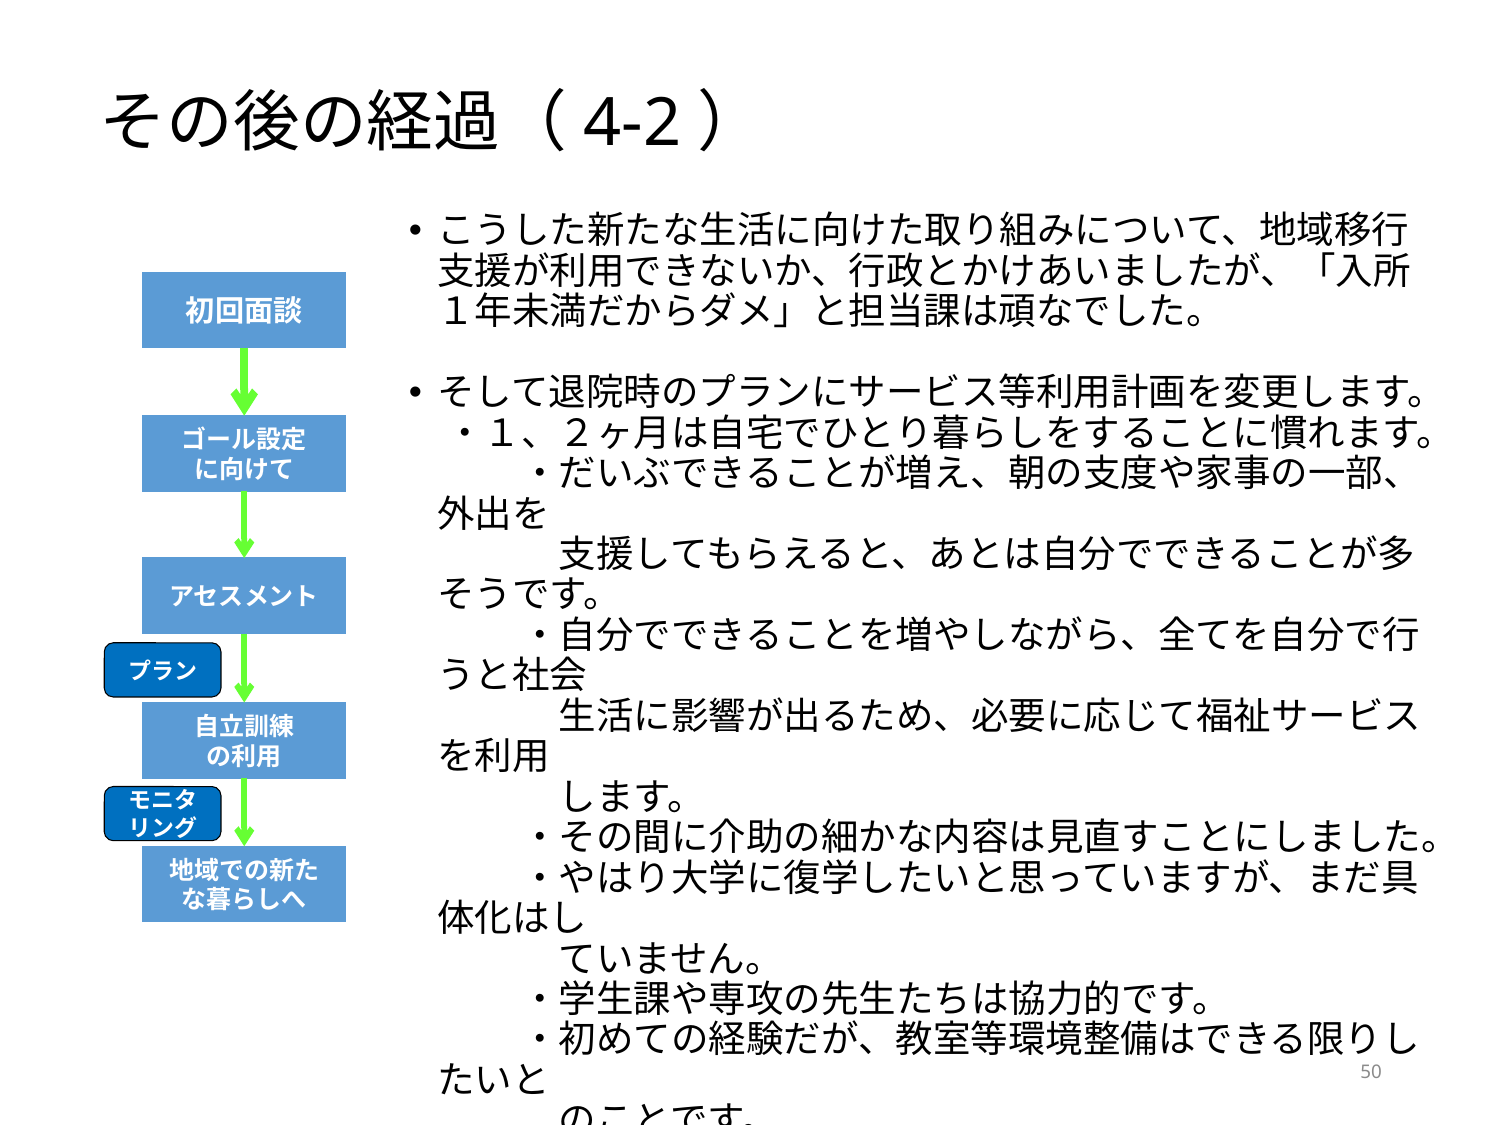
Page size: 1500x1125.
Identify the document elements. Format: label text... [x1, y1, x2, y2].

text_box アセスメント [142, 557, 346, 634]
title その後の経過（4-2） [85, 15, 1379, 233]
text_box プラン [103, 642, 222, 698]
list こうした新たな生活に向けた取り組みについて、地域移行支援が利用できないか、行政とかけあいましたが、「入所１年未満だからダメ」と担当課は頑なでした。 そして退院時のプランにサービス等利用計画を変更します。 ・１、２ヶ月は自宅でひとり暮らしをすることに慣れます。 ・だいぶできることが増え、朝の支度や家事の一部、外出を 支援してもらえると、あとは自分でできることが多そうです。 ・自分でできることを増やしながら、全てを自分で行うと社会 生活に影響が出るため、必要に応じて福祉サービスを利用 します。 ・その間に介助の細かな内容は見直すことにしました。 ・やはり大学に復学したいと思っていますが、まだ具体化はし ていません。 ・学生課や専攻の先生たちは協力的です。 ・初めての経験だが、教室等環境整備はできる限りしたいと のことです。 ・授業内でサポートが必要なことについては、今後具体的に 検討します。 ・ただし、通学に課題が残ります。 [394, 203, 1456, 984]
slide_number 50 [1059, 1042, 1397, 1103]
text_box モニタリング [103, 785, 222, 842]
text_box 初回面談 [142, 272, 346, 348]
text_box 自立訓練 の利用 [142, 702, 346, 779]
text_box 地域での新たな暮らしへ [142, 846, 346, 922]
text_box ゴール設定 に向けて [142, 415, 346, 492]
